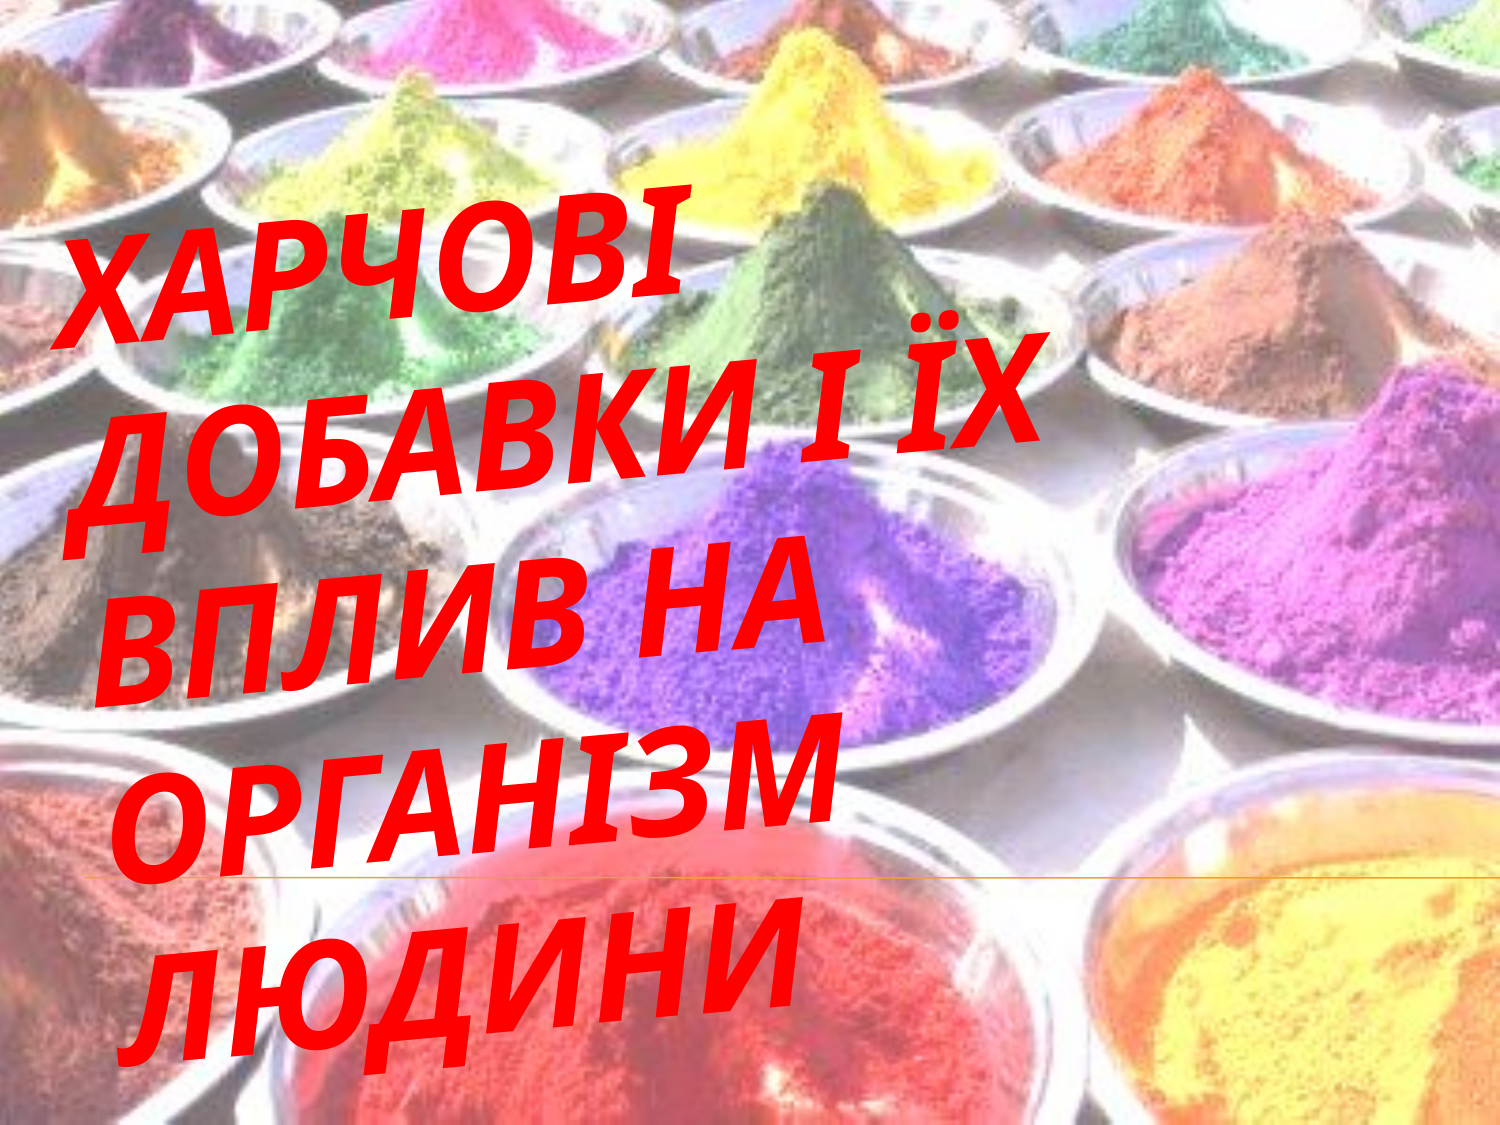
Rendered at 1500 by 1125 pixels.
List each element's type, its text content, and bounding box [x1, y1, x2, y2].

picture [0, 0, 1500, 1125]
title Харчові добавки і їх вплив на організм людини [29, 78, 1346, 701]
